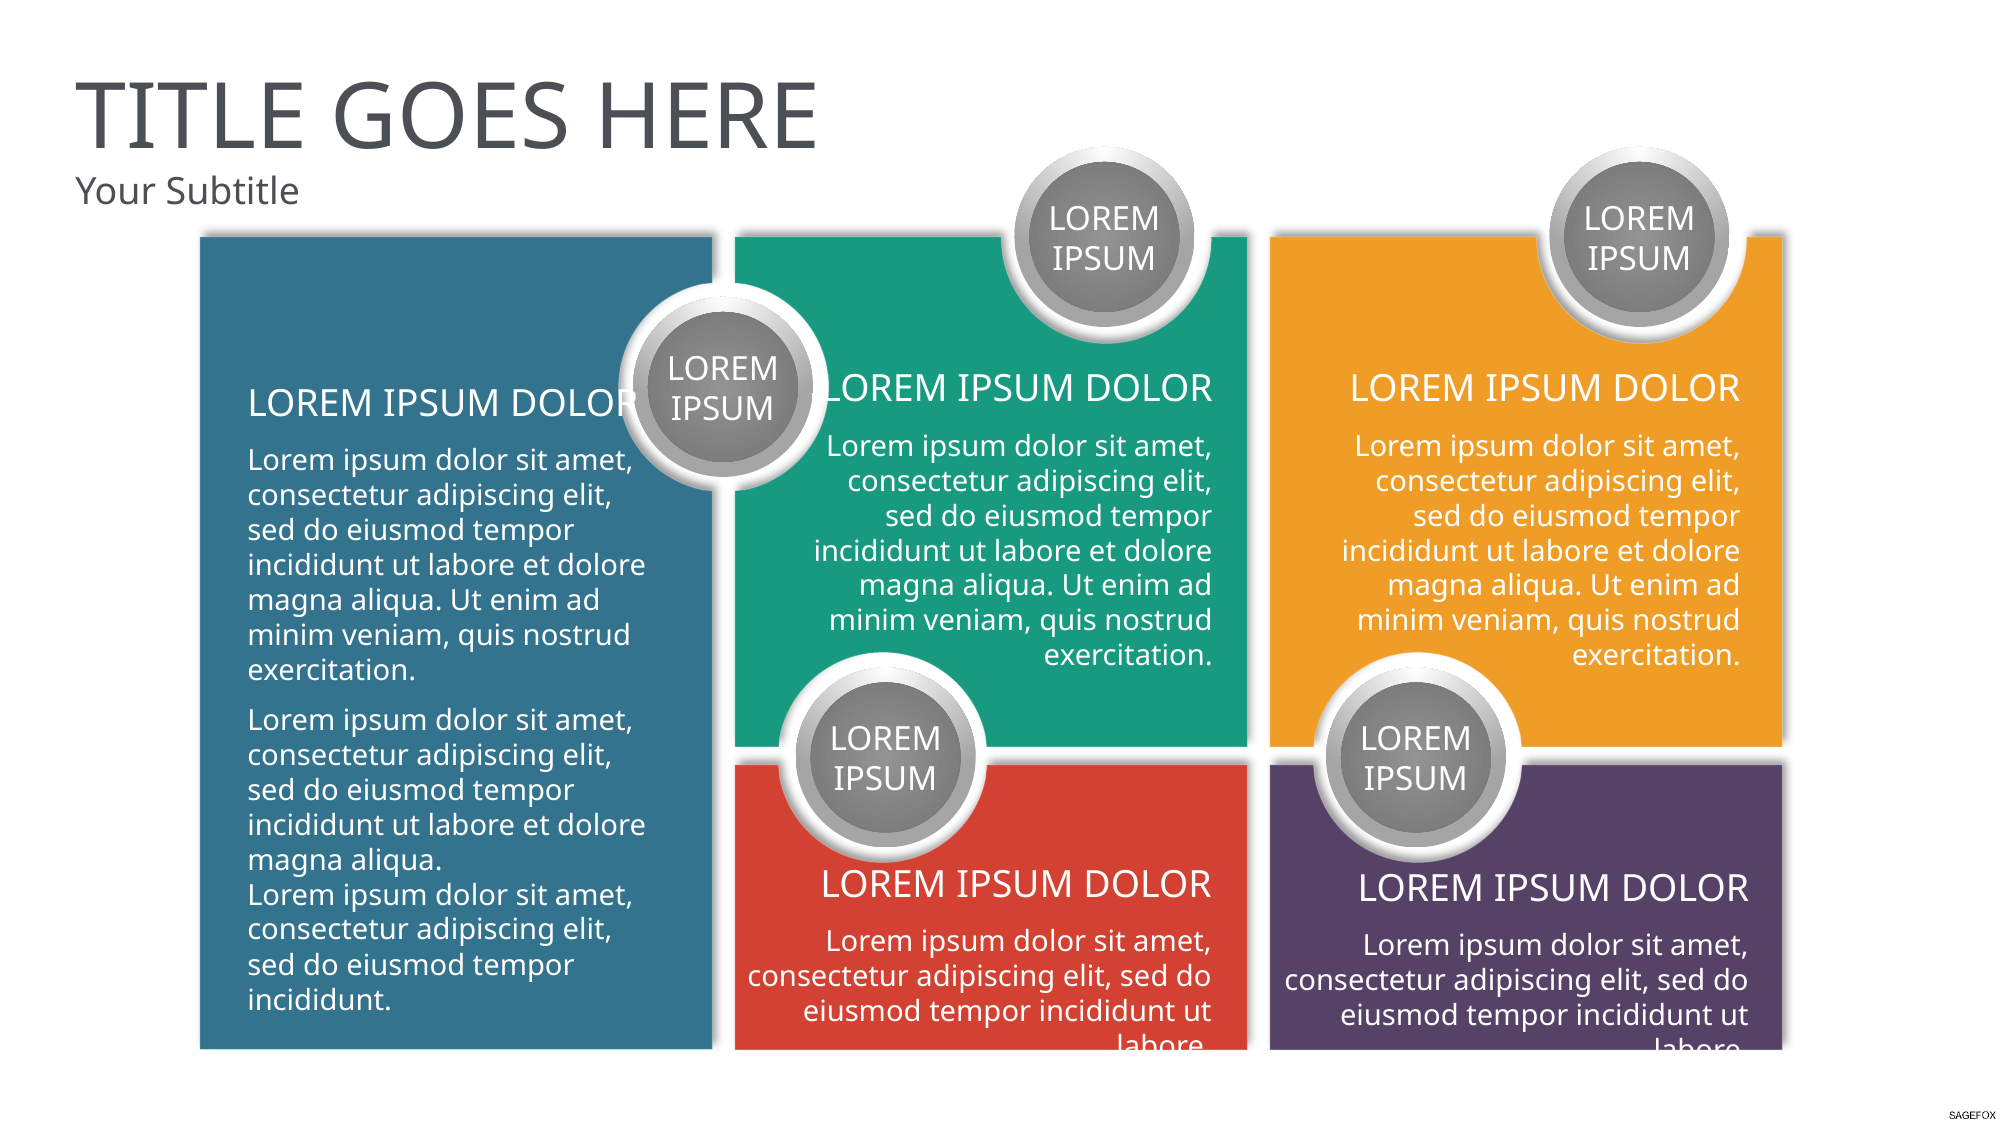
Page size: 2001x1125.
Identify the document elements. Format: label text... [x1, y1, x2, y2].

text_box LOREM IPSUM DOLOR Lorem ipsum dolor sit amet, consectetur adipiscing elit, sed do eiusmod tempor incididunt ut labore et dolore magna aliqua. Ut enim ad minim veniam, quis nostrud exercitation. [1313, 357, 1756, 679]
text_box [1268, 235, 1784, 748]
text_box [733, 235, 1249, 748]
text_box [925, 763, 1249, 1051]
text_box [198, 235, 714, 1051]
picture [1925, 1102, 2000, 1123]
text_box LOREM IPSUM DOLOR Lorem ipsum dolor sit amet, consectetur adipiscing elit, sed do eiusmod tempor incididunt ut labore et dolore magna aliqua. Ut enim ad minim veniam, quis nostrud exercitation. [785, 357, 1228, 679]
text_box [1325, 667, 1506, 848]
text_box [1014, 146, 1195, 327]
text_box TITLE GOES HERE Your Subtitle [60, 49, 1036, 220]
text_box LOREM IPSUM DOLOR Lorem ipsum dolor sit amet, consectetur adipiscing elit, sed do eiusmod tempor incididunt ut labore. [714, 852, 1227, 1070]
text_box LOREM IPSUM DOLOR Lorem ipsum dolor sit amet, consectetur adipiscing elit, sed do eiusmod tempor incididunt ut labore. [1268, 856, 1764, 1074]
text_box [733, 763, 840, 852]
text_box [1268, 763, 1385, 856]
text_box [795, 667, 976, 848]
text_box [1450, 763, 1784, 1051]
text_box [1549, 146, 1730, 327]
text_box LOREM IPSUM DOLOR Lorem ipsum dolor sit amet, consectetur adipiscing elit, sed do eiusmod tempor incididunt ut labore et dolore magna aliqua. Ut enim ad minim veniam, quis nostrud exercitation. Lorem ipsum dolor sit amet, consectetur adipiscing elit, sed do eiusmod tempor incididunt ut labore et dolore magna aliqua. Lorem ipsum dolor sit amet, consectetur adipiscing elit, sed do eiusmod tempor incididunt. [232, 371, 675, 1024]
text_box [632, 296, 813, 477]
